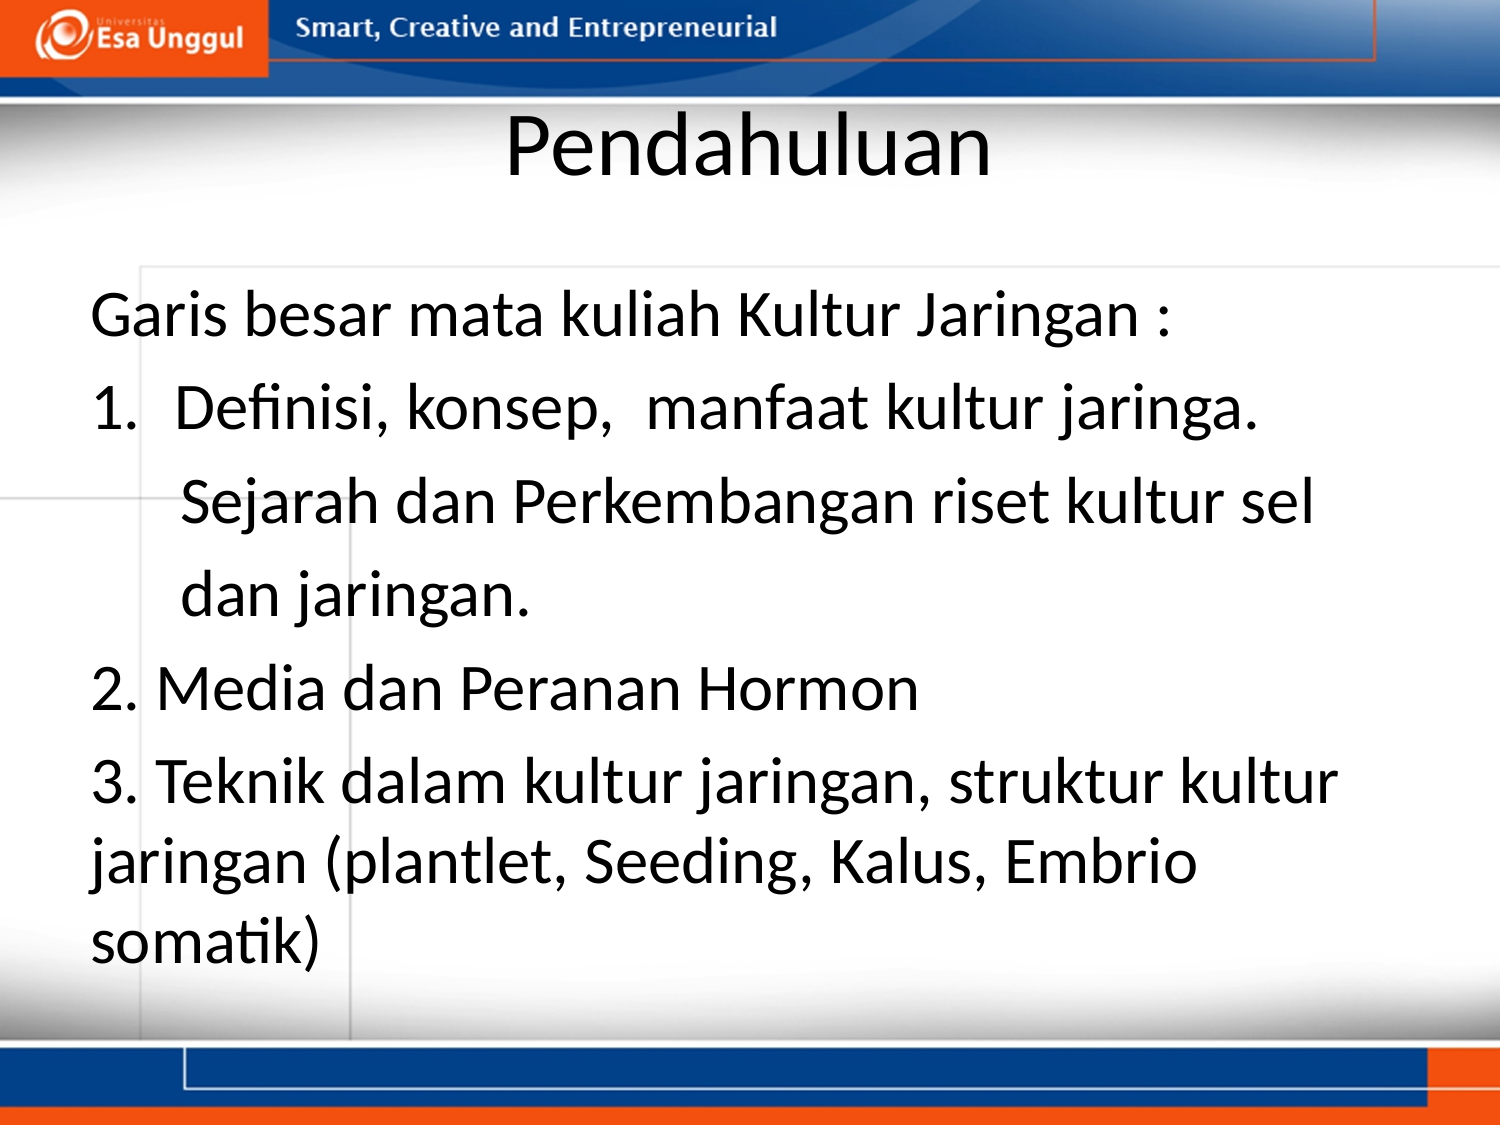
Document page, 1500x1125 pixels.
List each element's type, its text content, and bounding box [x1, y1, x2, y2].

title Pendahuluan [75, 45, 1425, 233]
list Garis besar mata kuliah Kultur Jaringan : Definisi, konsep, manfaat kultur jaringa. Sejarah dan Perkembangan riset kultur sel dan jaringan. 2. Media dan Peranan Hormon 3. Teknik dalam kultur jaringan, struktur kultur jaringan (plantlet, Seeding, Kalus, Embrio somatik) [75, 262, 1425, 1005]
picture [0, 0, 1500, 1125]
